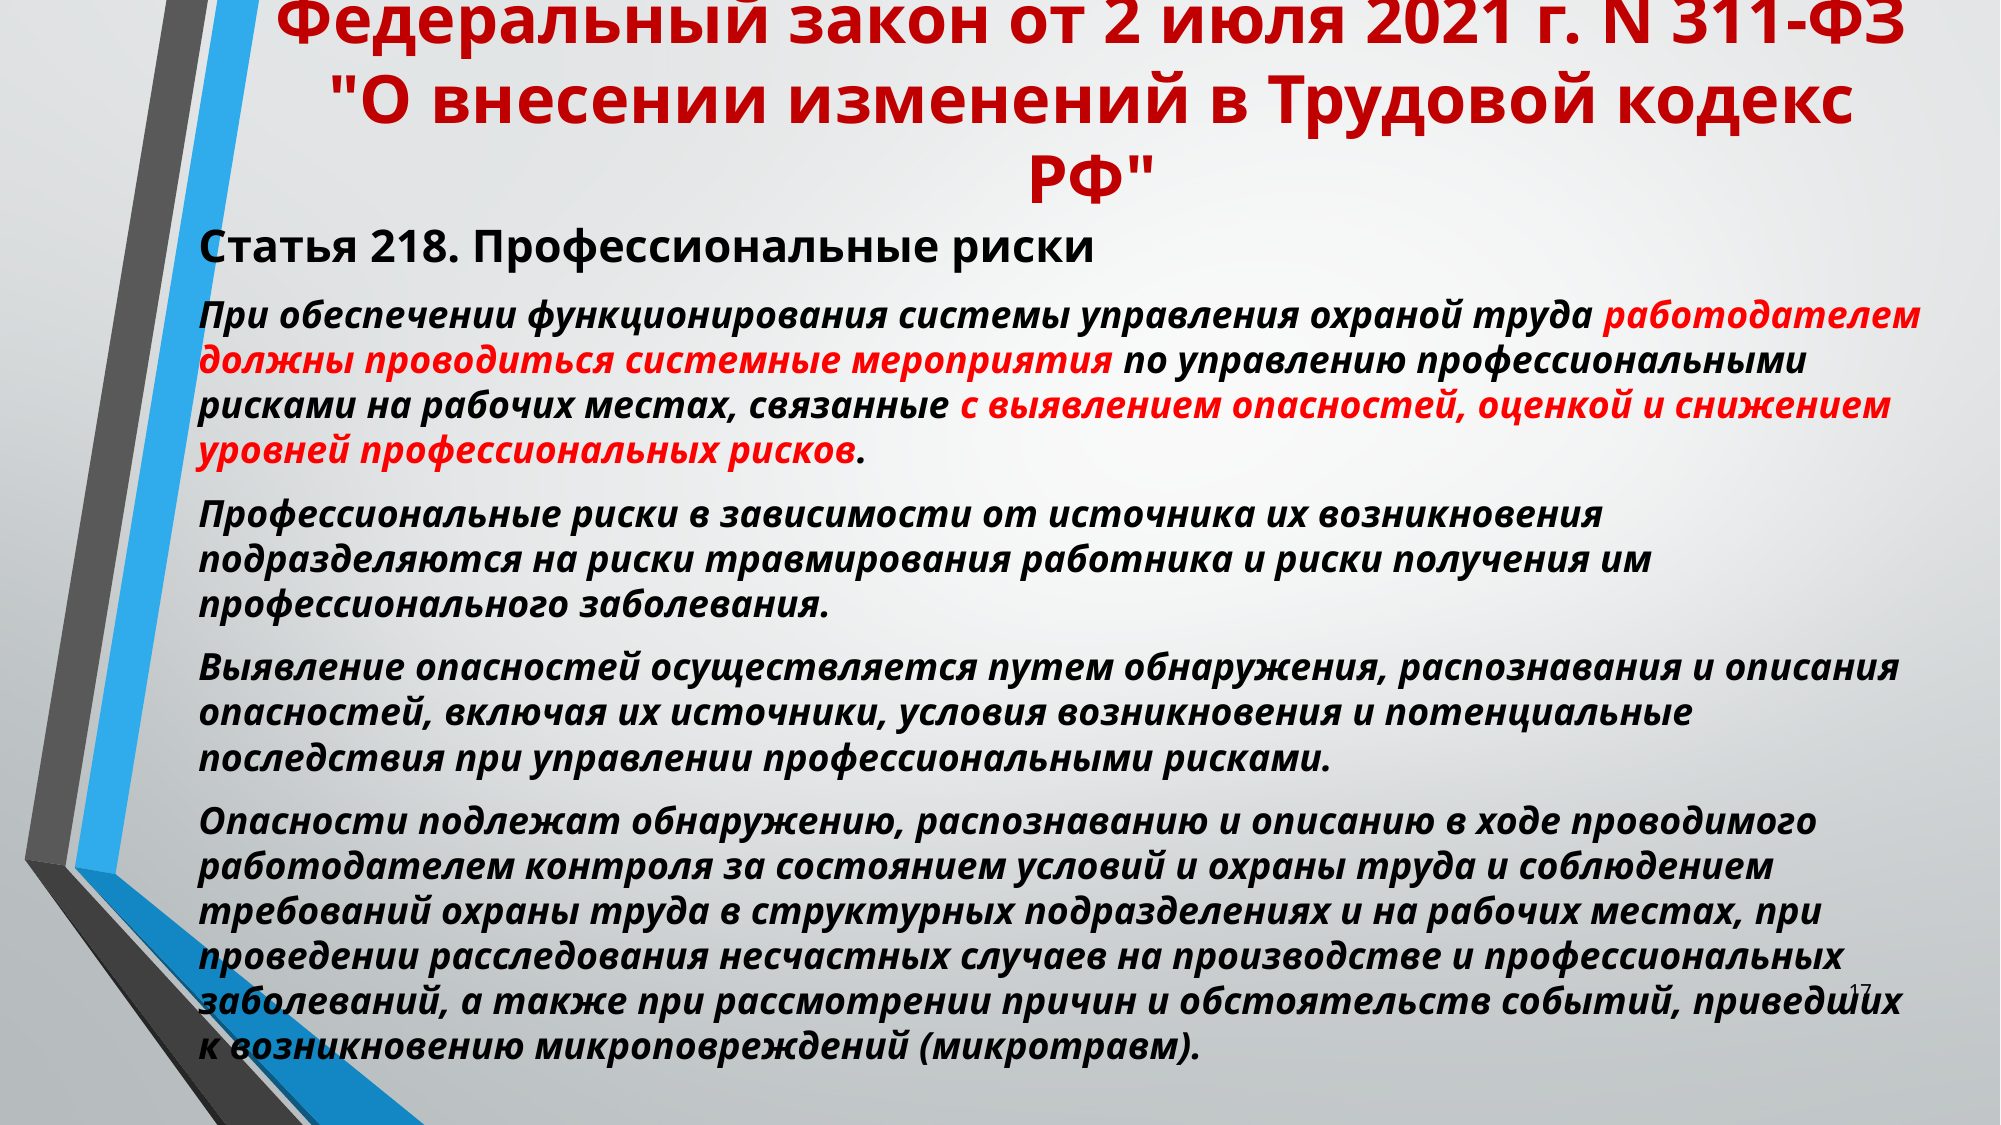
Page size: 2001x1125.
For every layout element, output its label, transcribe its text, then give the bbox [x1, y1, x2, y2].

list Статья 218. Профессиональные риски При обеспечении функционирования системы управления охраной труда работодателем должны проводиться системные мероприятия по управлению профессиональными рисками на рабочих местах, связанные с выявлением опасностей, оценкой и снижением уровней профессиональных рисков. Профессиональные риски в зависимости от источника их возникновения подразделяются на риски травмирования работника и риски получения им профессионального заболевания. Выявление опасностей осуществляется путем обнаружения, распознавания и описания опасностей, включая их источники, условия возникновения и потенциальные последствия при управлении профессиональными рисками. Опасности подлежат обнаружению, распознаванию и описанию в ходе проводимого работодателем контроля за состоянием условий и охраны труда и соблюдением требований охраны труда в структурных подразделениях и на рабочих местах, при проведении расследования несчастных случаев на производстве и профессиональных заболеваний, а также при рассмотрении причин и обстоятельств событий, приведших к возникновению микроповреждений (микротравм). [183, 210, 1942, 1075]
title Федеральный закон от 2 июля 2021 г. N 311-ФЗ "О внесении изменений в Трудовой кодекс РФ" [241, 16, 1942, 178]
slide_number 17 [1796, 962, 1887, 1023]
